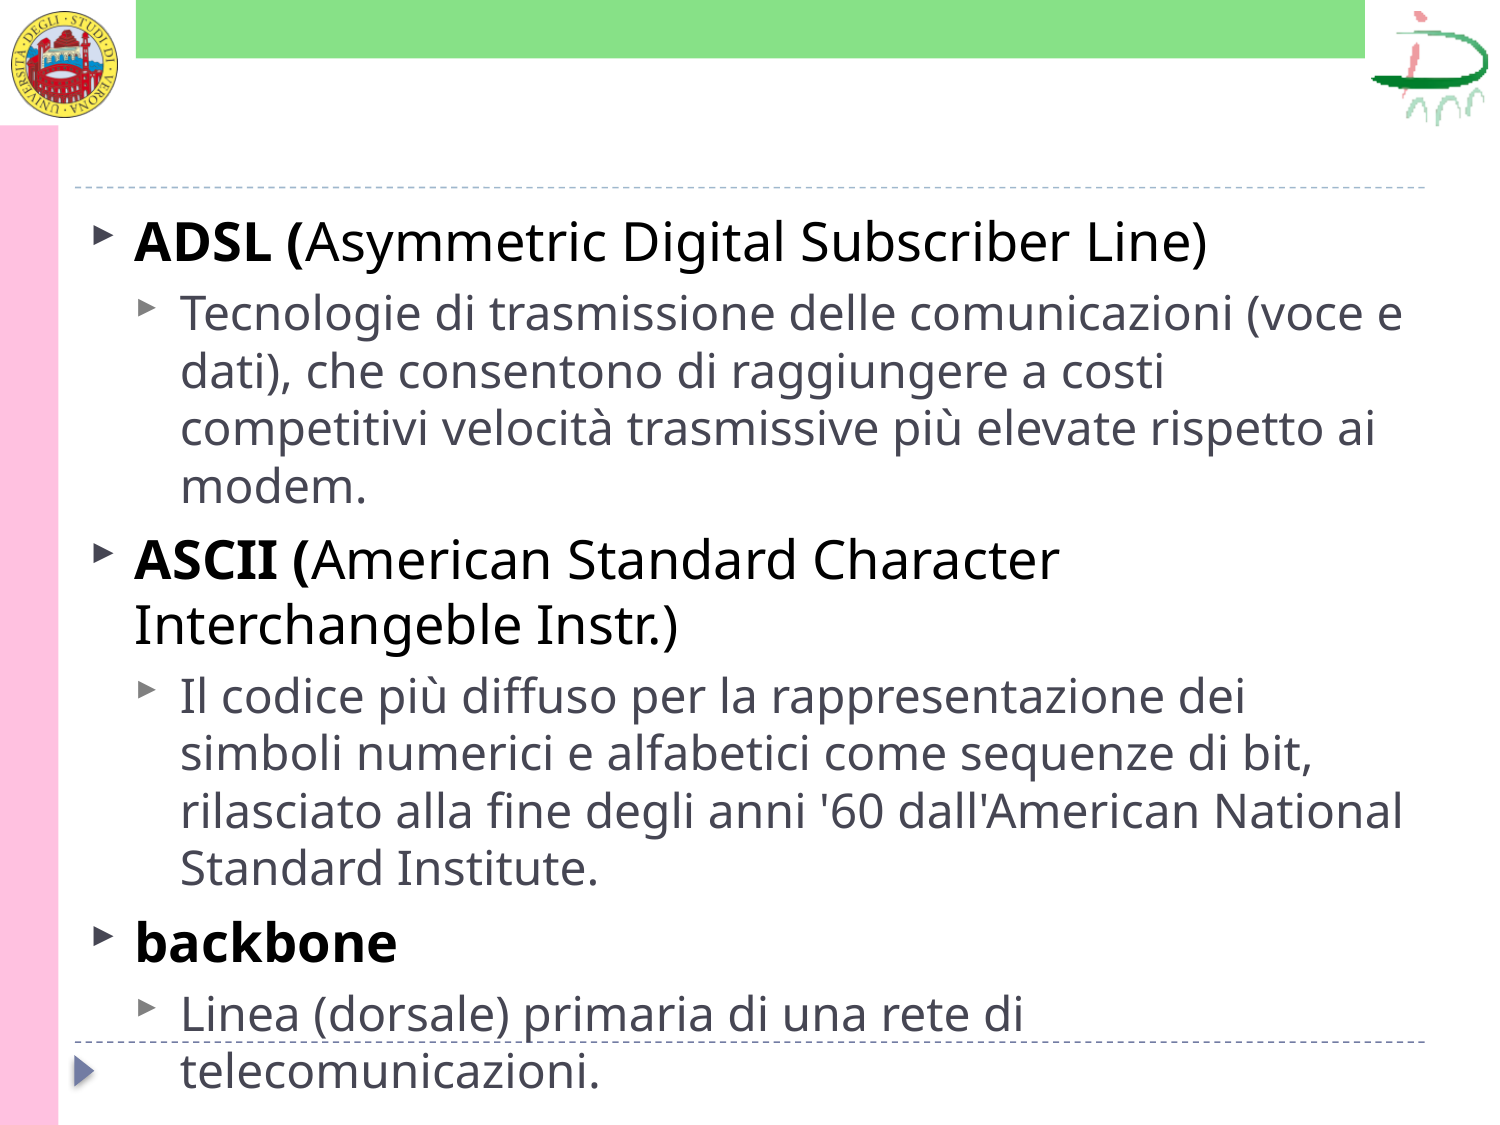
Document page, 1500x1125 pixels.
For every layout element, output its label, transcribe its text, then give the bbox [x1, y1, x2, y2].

picture [1371, 11, 1489, 129]
list ADSL (Asymmetric Digital Subscriber Line) Tecnologie di trasmissione delle comunicazioni (voce e dati), che consentono di raggiungere a costi competitivi velocità trasmissive più elevate rispetto ai modem. ASCII (American Standard Character Interchangeble Instr.) Il codice più diffuso per la rappresentazione dei simboli numerici e alfabetici come sequenze di bit, rilasciato alla fine degli anni '60 dall'American National Standard Institute. backbone Linea (dorsale) primaria di una rete di telecomunicazioni. [74, 199, 1426, 1011]
picture [11, 11, 118, 118]
